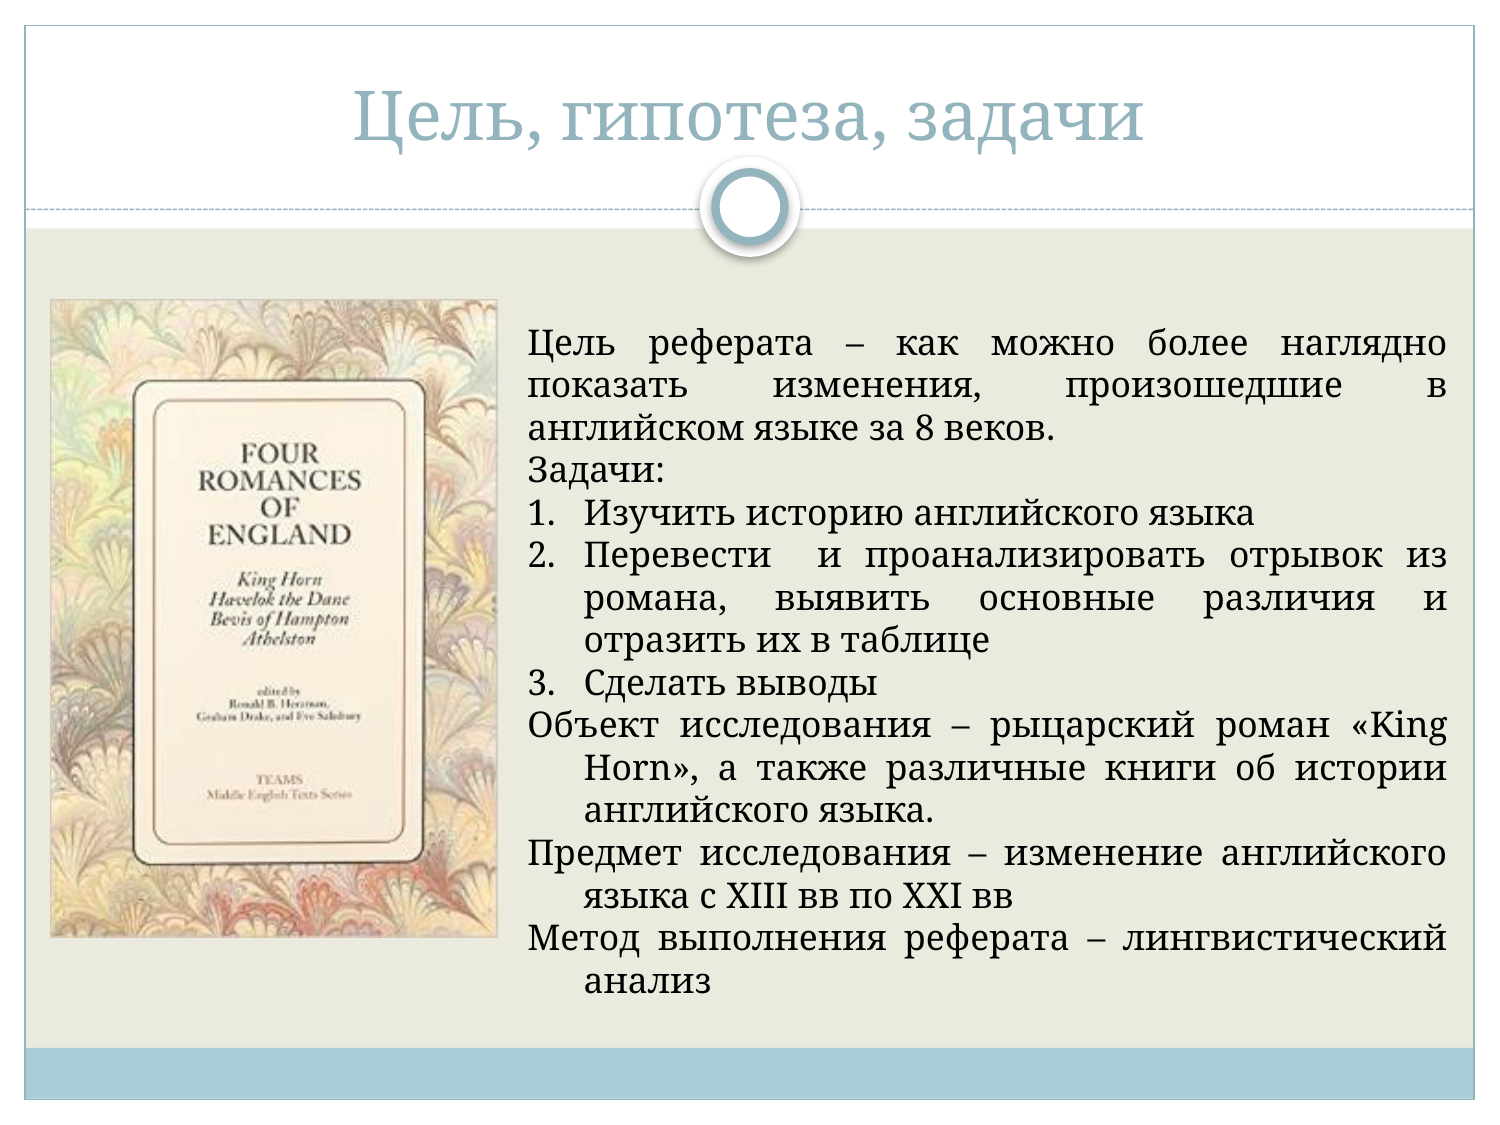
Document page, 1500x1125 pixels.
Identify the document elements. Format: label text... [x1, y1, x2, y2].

text_box Цель реферата – как можно более наглядно показать изменения, произошедшие в английском языке за 8 веков. Задачи: Изучить историю английского языка Перевести и проанализировать отрывок из романа, выявить основные различия и отразить их в таблице Сделать выводы Объект исследования – рыцарский роман «King Horn», а также различные книги об истории английского языка. Предмет исследования – изменение английского языка с XIII вв по XXI вв Метод выполнения реферата – лингвистический анализ [512, 312, 1463, 1008]
title Цель, гипотеза, задачи [49, 37, 1450, 162]
picture [49, 299, 498, 938]
